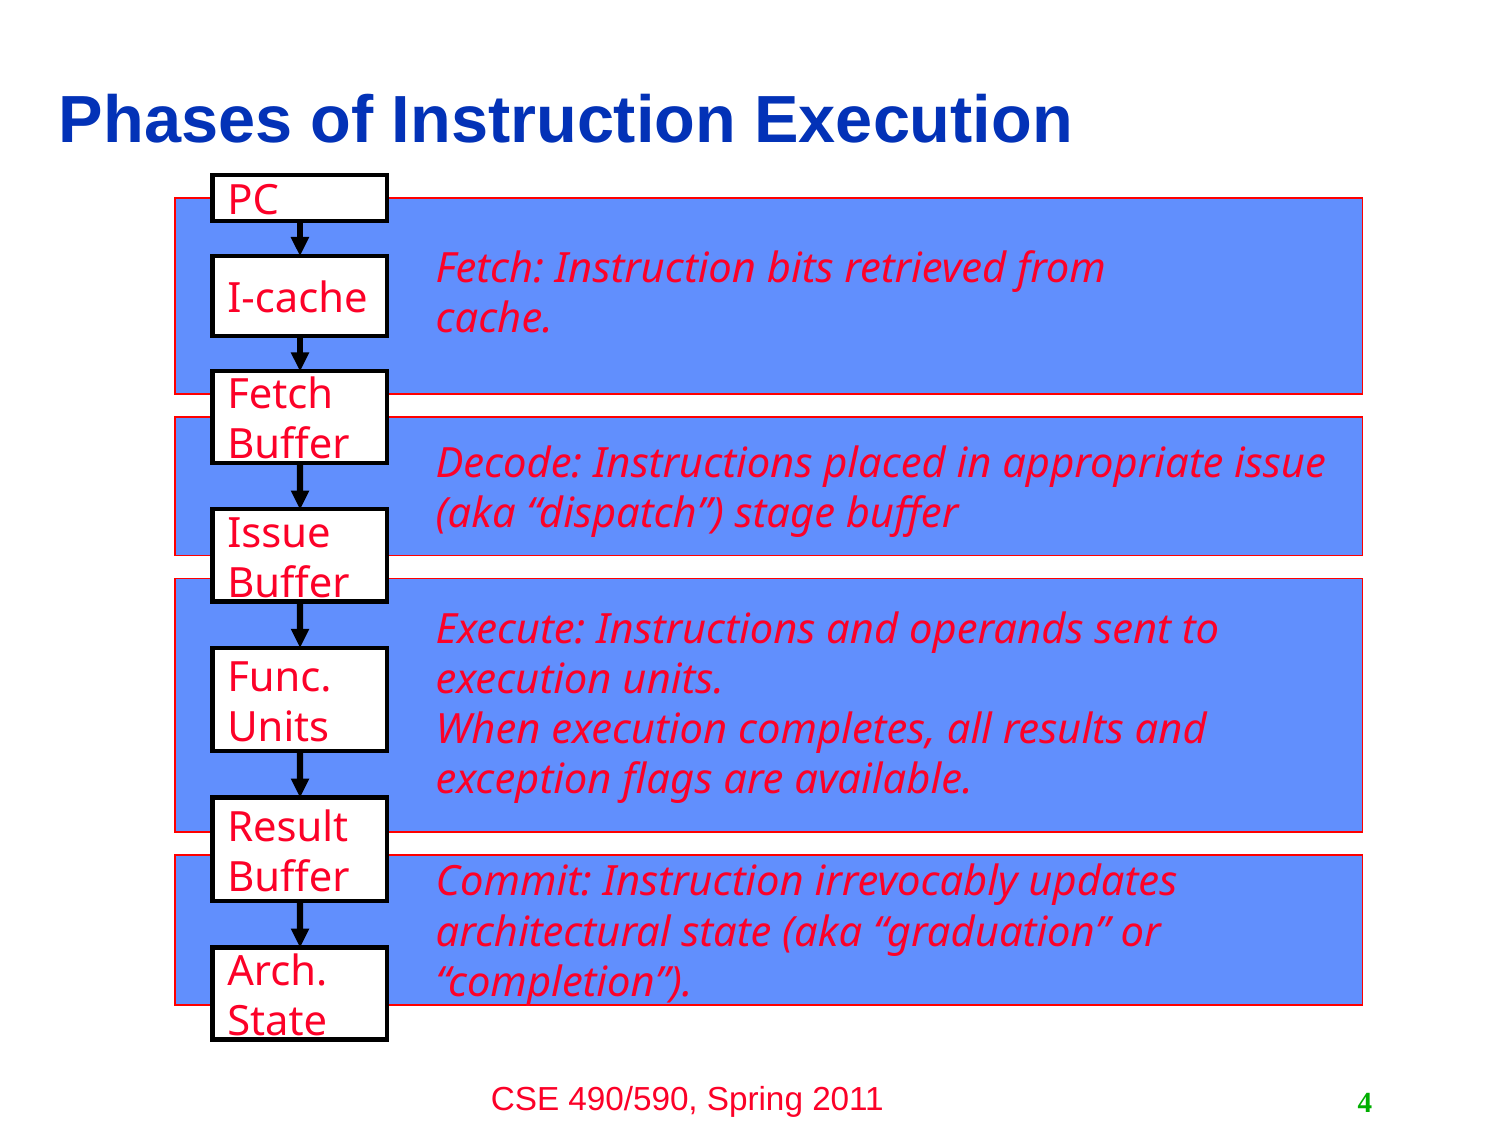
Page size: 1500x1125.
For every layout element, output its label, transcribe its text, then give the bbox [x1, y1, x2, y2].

text_box PC [212, 174, 388, 196]
text_box Execute: Instructions and operands sent to execution units. When execution completes, all results and exception flags are available. [420, 594, 1359, 809]
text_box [174, 197, 1363, 395]
text_box [293, 601, 307, 648]
text_box [301, 855, 420, 1005]
text_box Func. Units [212, 647, 388, 752]
slide_number 4 [1074, 1076, 1388, 1125]
text_box Decode: Instructions placed in appropriate issue (aka “dispatch”) stage buffer [420, 428, 1365, 544]
text_box [293, 901, 307, 948]
text_box [301, 578, 1363, 832]
text_box Fetch Buffer [212, 403, 388, 464]
text_box [293, 751, 307, 798]
text_box [1346, 855, 1363, 1005]
text_box Arch. State [212, 947, 388, 1040]
text_box Commit: Instruction irrevocably updates architectural state (aka “graduation” or “completion”). [420, 846, 1346, 1012]
text_box [293, 463, 307, 510]
text_box [174, 855, 299, 1005]
title Phases of Instruction Execution [43, 47, 1317, 194]
text_box Issue Buffer [212, 509, 388, 602]
text_box [301, 417, 1363, 556]
text_box [174, 417, 299, 556]
text_box Result Buffer [212, 797, 388, 902]
text_box [174, 578, 299, 832]
